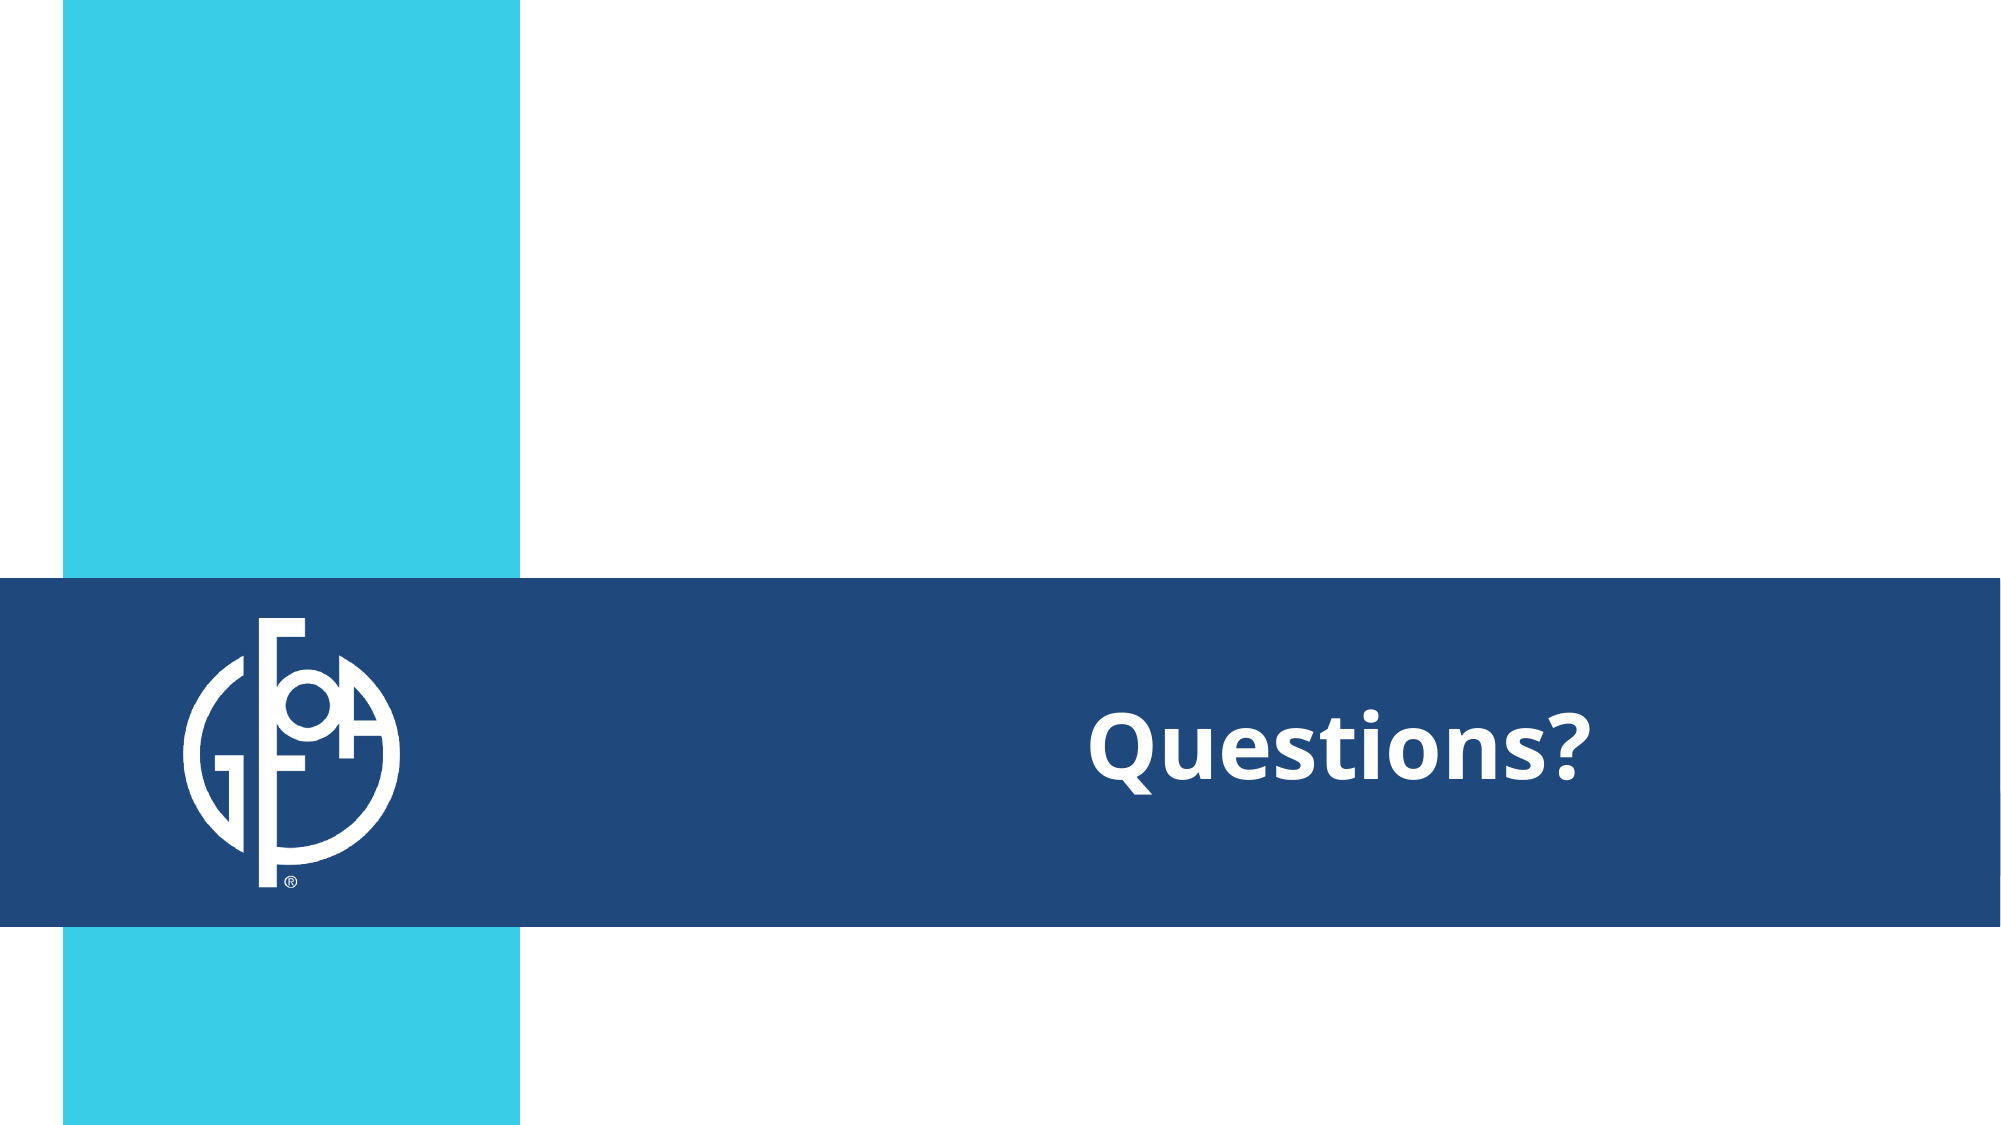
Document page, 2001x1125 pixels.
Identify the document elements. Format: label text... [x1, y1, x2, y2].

title Questions? [711, 625, 1967, 861]
